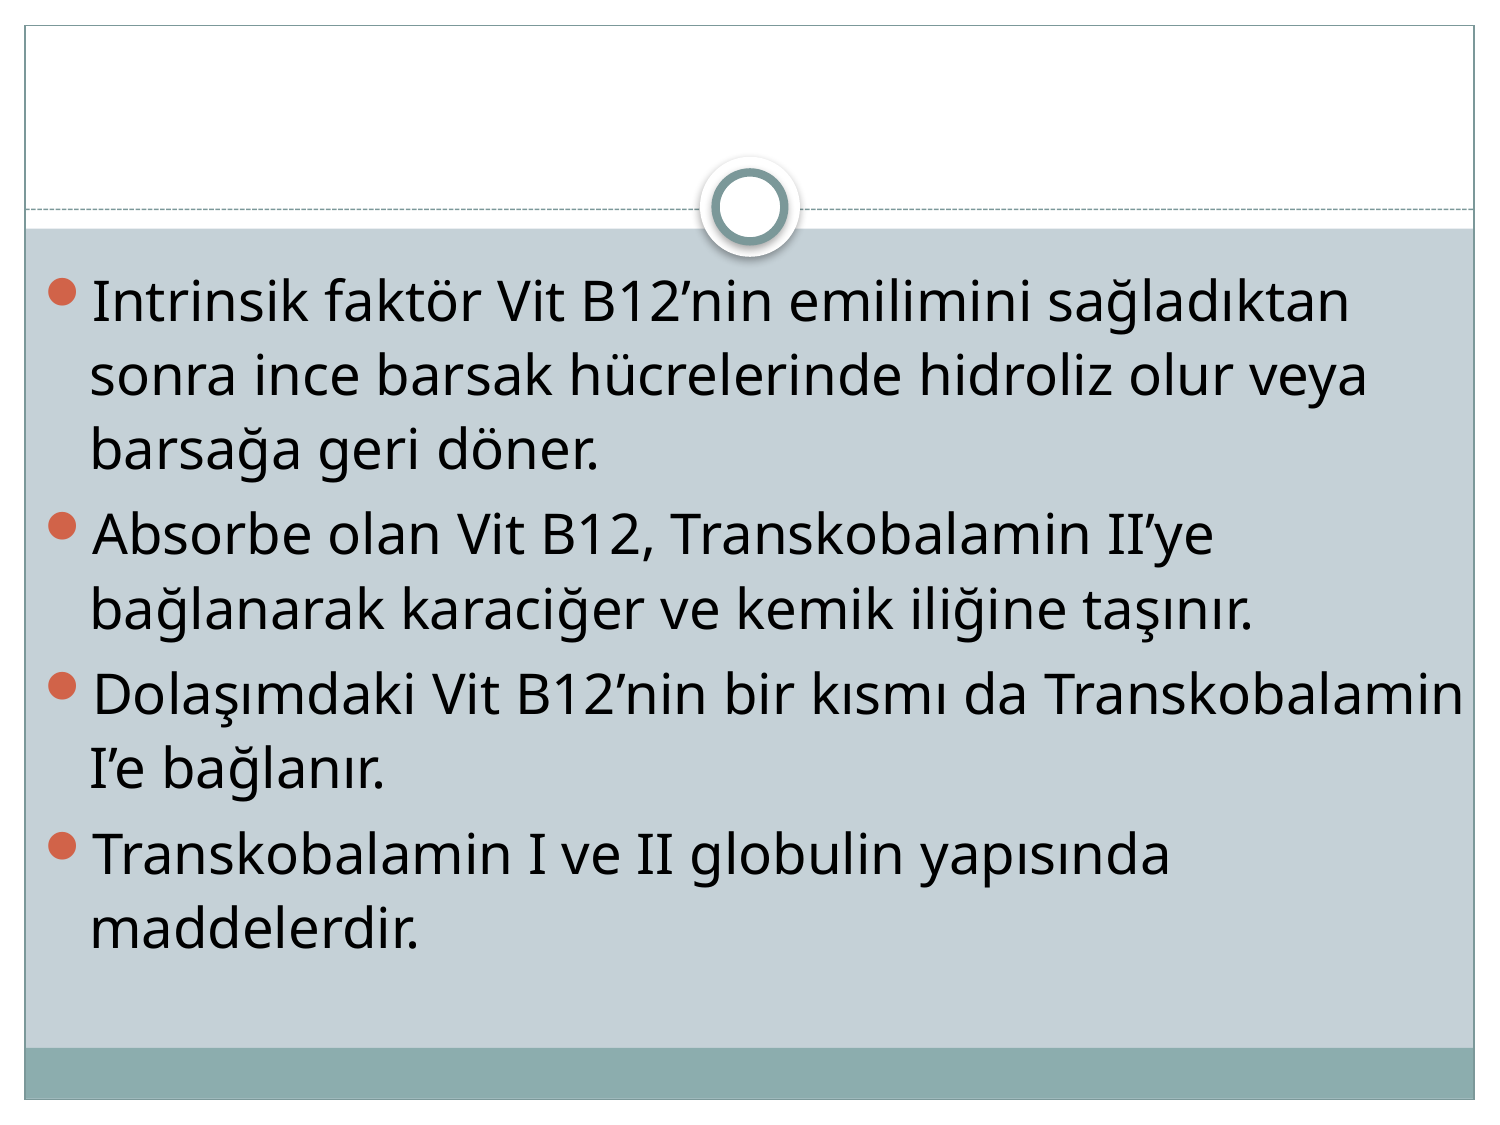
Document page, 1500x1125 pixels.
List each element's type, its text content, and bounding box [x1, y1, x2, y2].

list Intrinsik faktör Vit B12’nin emilimini sağladıktan sonra ince barsak hücrelerinde hidroliz olur veya barsağa geri döner. Absorbe olan Vit B12, Transkobalamin II’ye bağlanarak karaciğer ve kemik iliğine taşınır. Dolaşımdaki Vit B12’nin bir kısmı da Transkobalamin I’e bağlanır. Transkobalamin I ve II globulin yapısında maddelerdir. [29, 250, 1483, 1001]
